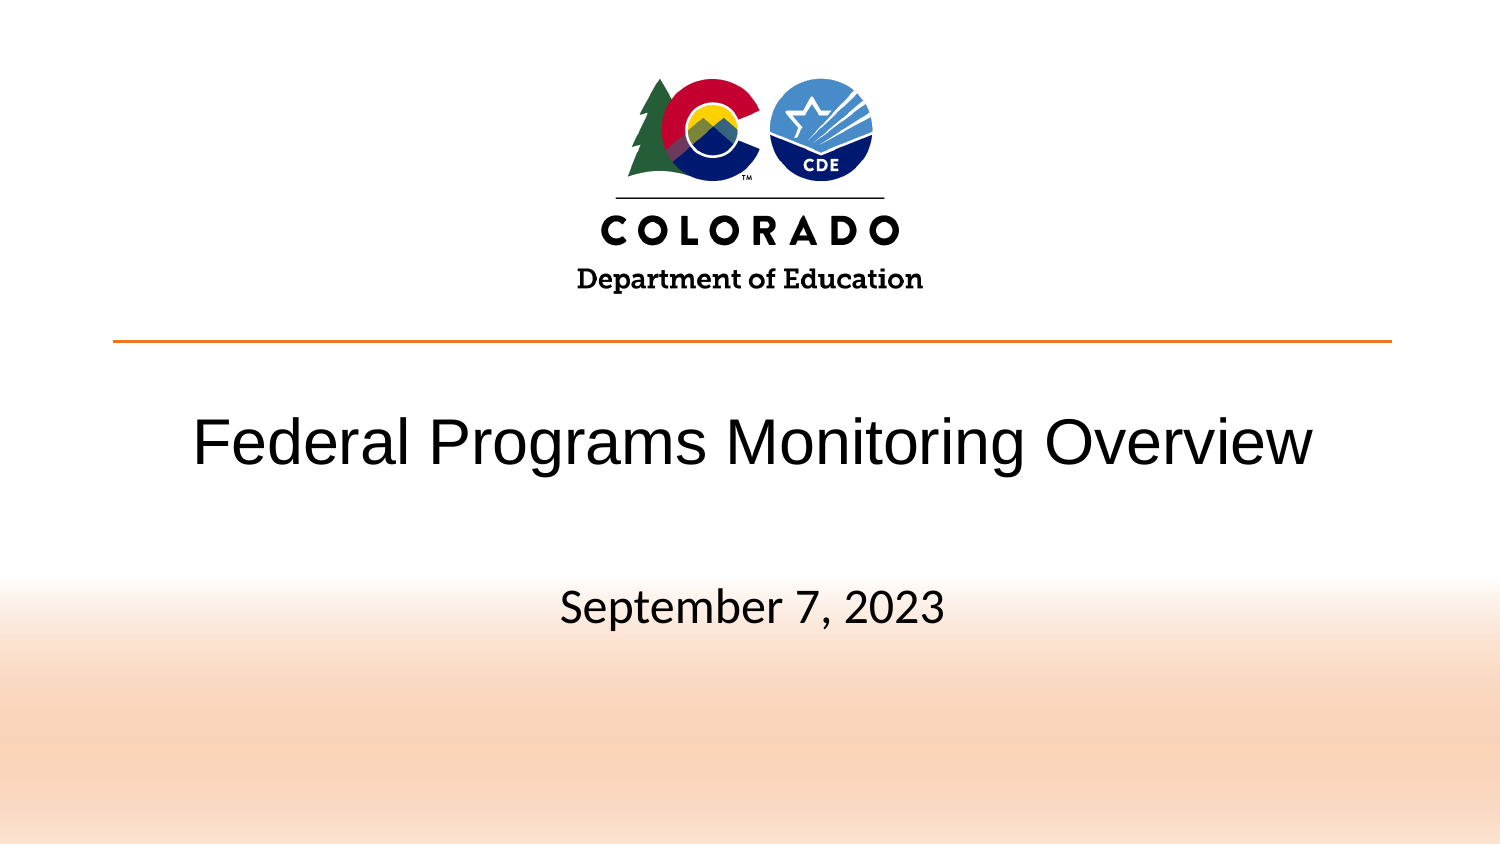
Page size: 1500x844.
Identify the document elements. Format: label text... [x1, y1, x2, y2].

title Federal Programs Monitoring Overview [112, 408, 1393, 529]
subtitle September 7, 2023 [112, 575, 1393, 647]
picture [576, 77, 924, 295]
